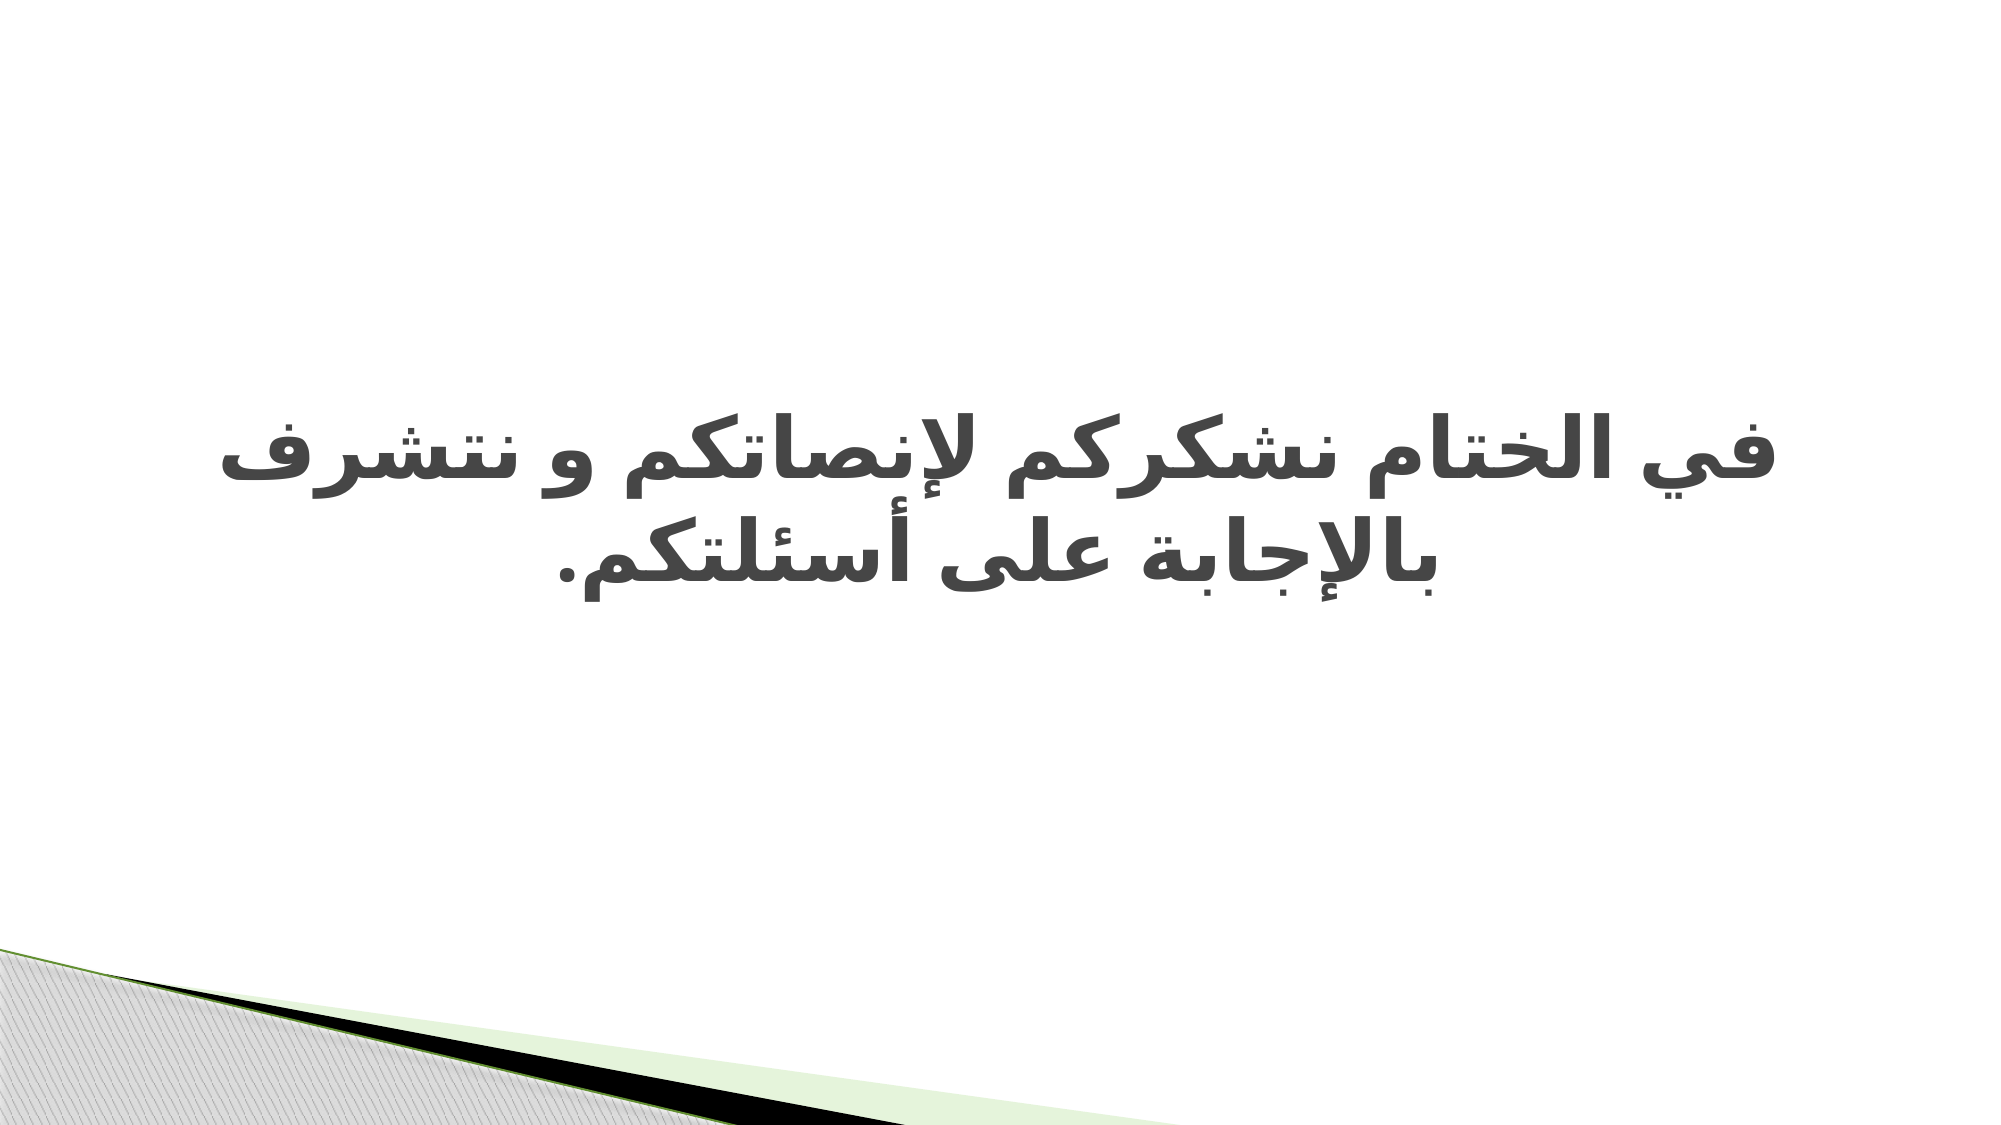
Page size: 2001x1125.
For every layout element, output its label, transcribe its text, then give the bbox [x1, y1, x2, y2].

title في الختام نشكركم لإنصاتكم و نتشرف بالإجابة على أسئلتكم. [99, 154, 1900, 838]
